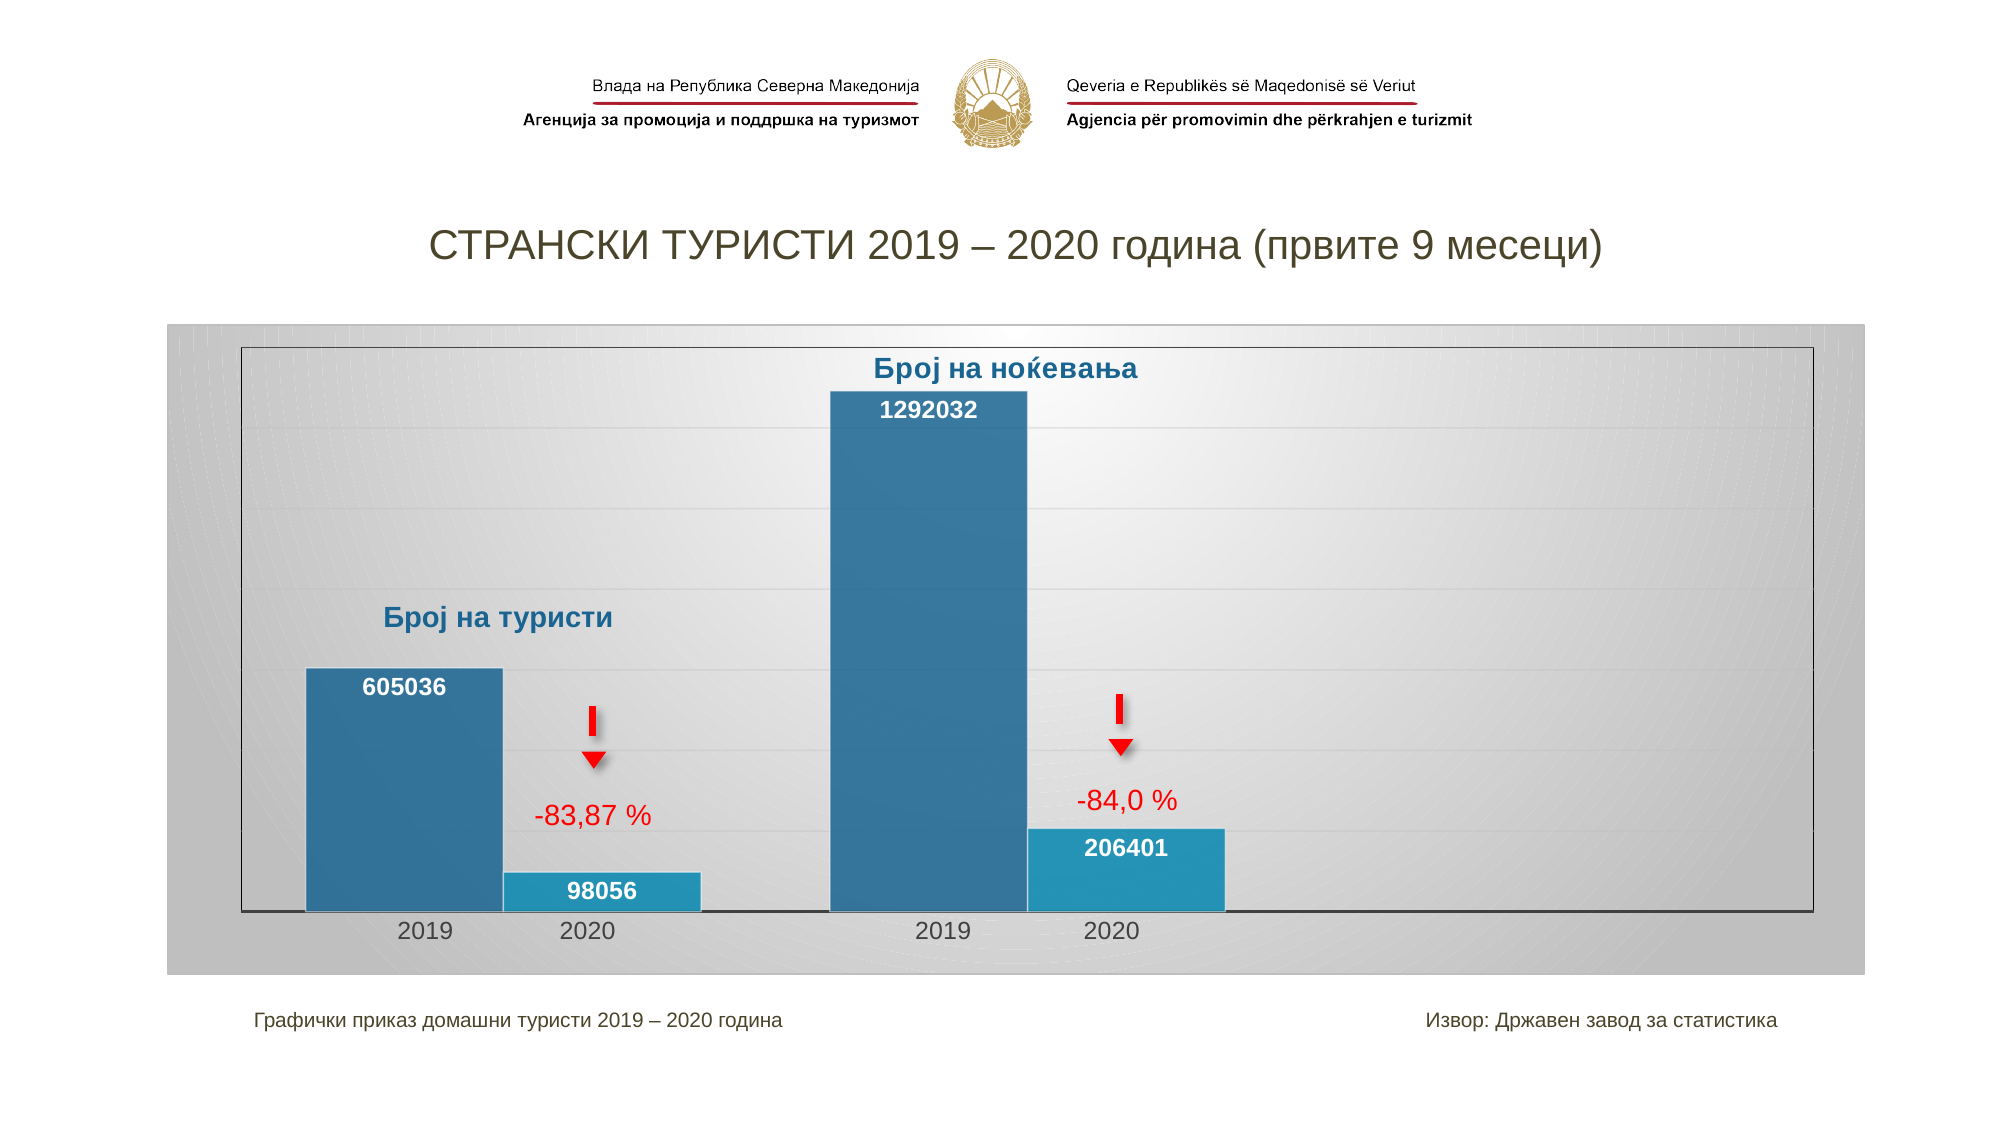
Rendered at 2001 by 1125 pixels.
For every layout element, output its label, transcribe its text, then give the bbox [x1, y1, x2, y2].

list СТРАНСКИ ТУРИСТИ 2019 – 2020 година (првите 9 месеци) [167, 216, 1865, 277]
text_box Графички приказ домашни туристи 2019 – 2020 година Извор: Државен завод за статистика [167, 998, 1865, 1039]
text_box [1110, 693, 1132, 755]
picture [523, 59, 1472, 148]
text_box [583, 706, 605, 767]
chart [167, 324, 1865, 976]
